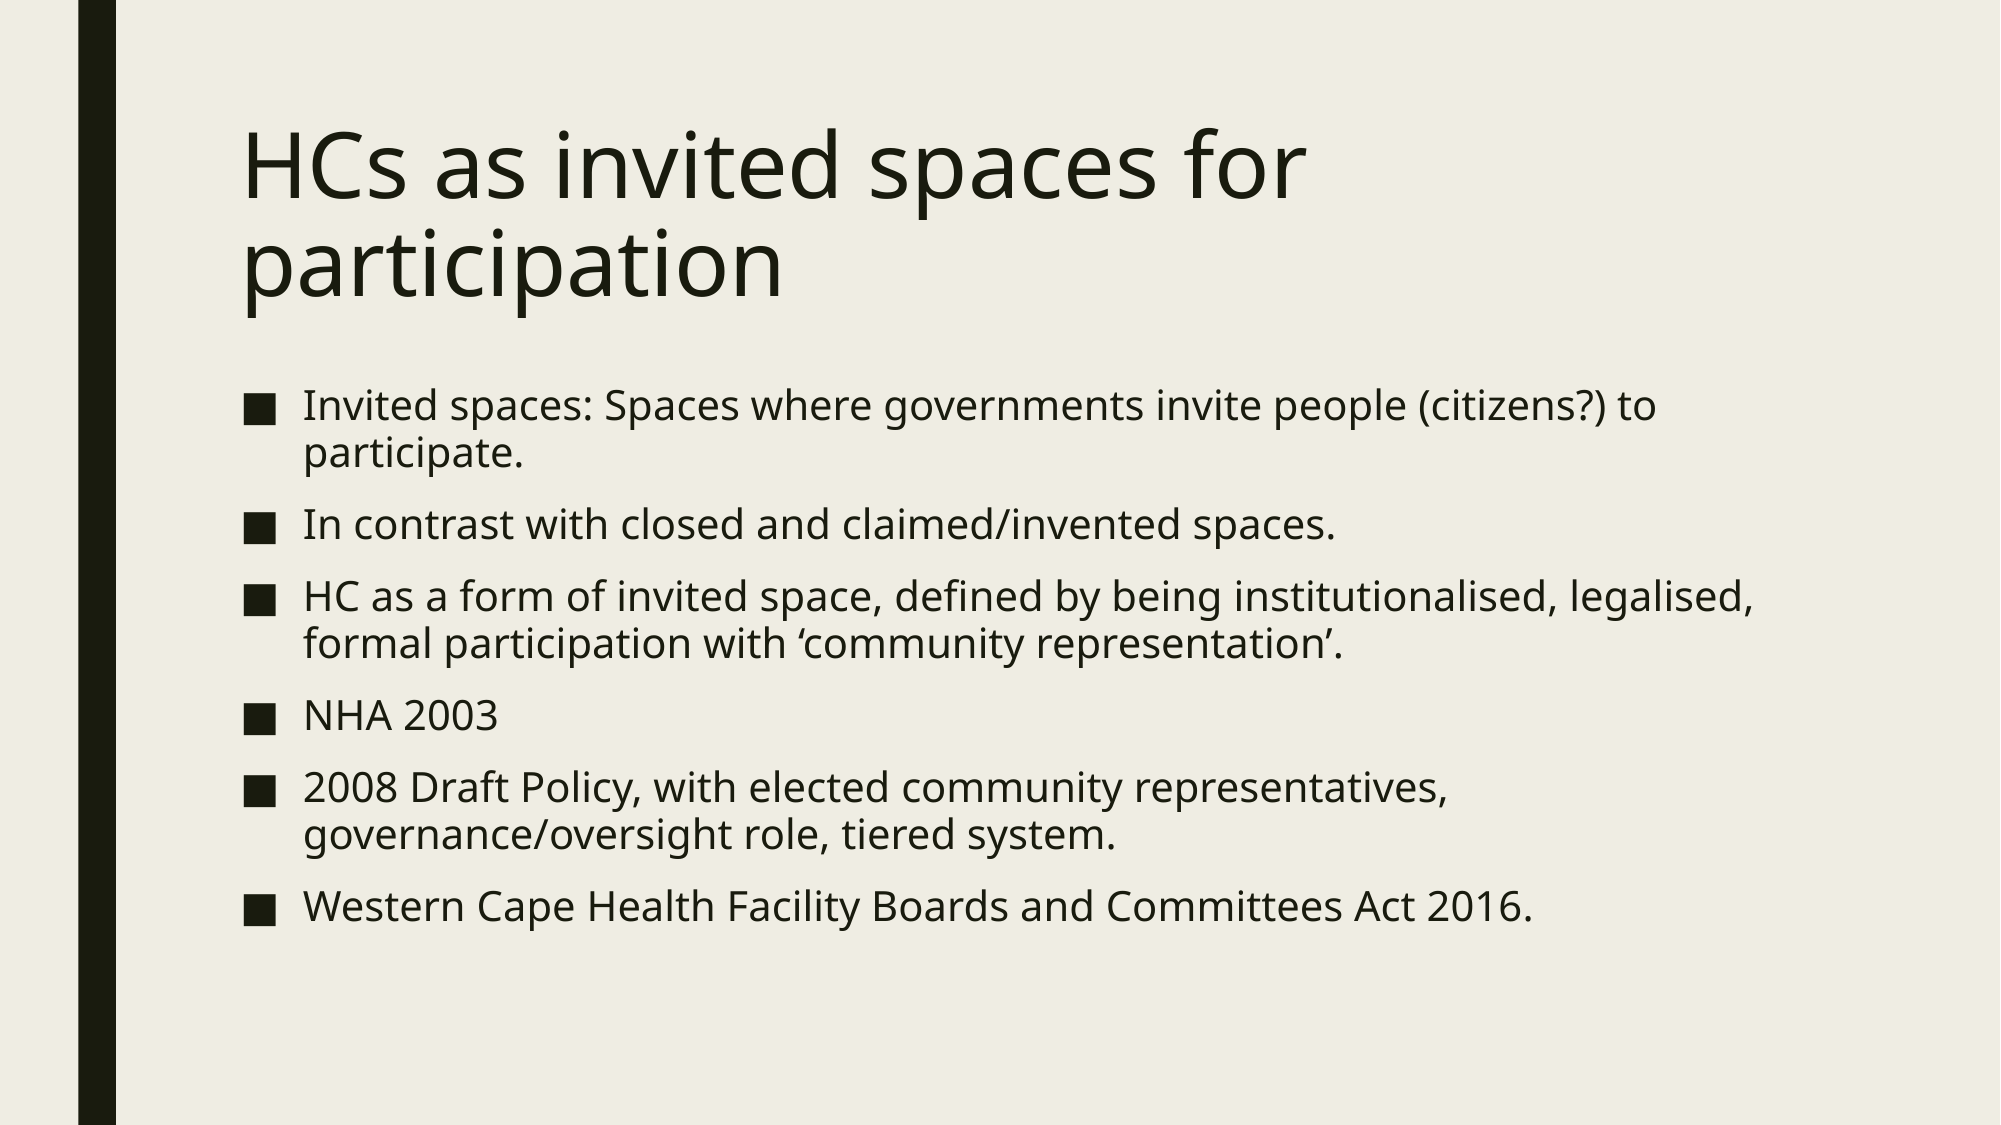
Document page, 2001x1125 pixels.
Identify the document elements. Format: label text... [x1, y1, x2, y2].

list Invited spaces: Spaces where governments invite people (citizens?) to participate. In contrast with closed and claimed/invented spaces. HC as a form of invited space, defined by being institutionalised, legalised, formal participation with ‘community representation’. NHA 2003 2008 Draft Policy, with elected community representatives, governance/oversight role, tiered system. Western Cape Health Facility Boards and Committees Act 2016. [225, 375, 1800, 963]
title HCs as invited spaces for participation [225, 112, 1800, 347]
